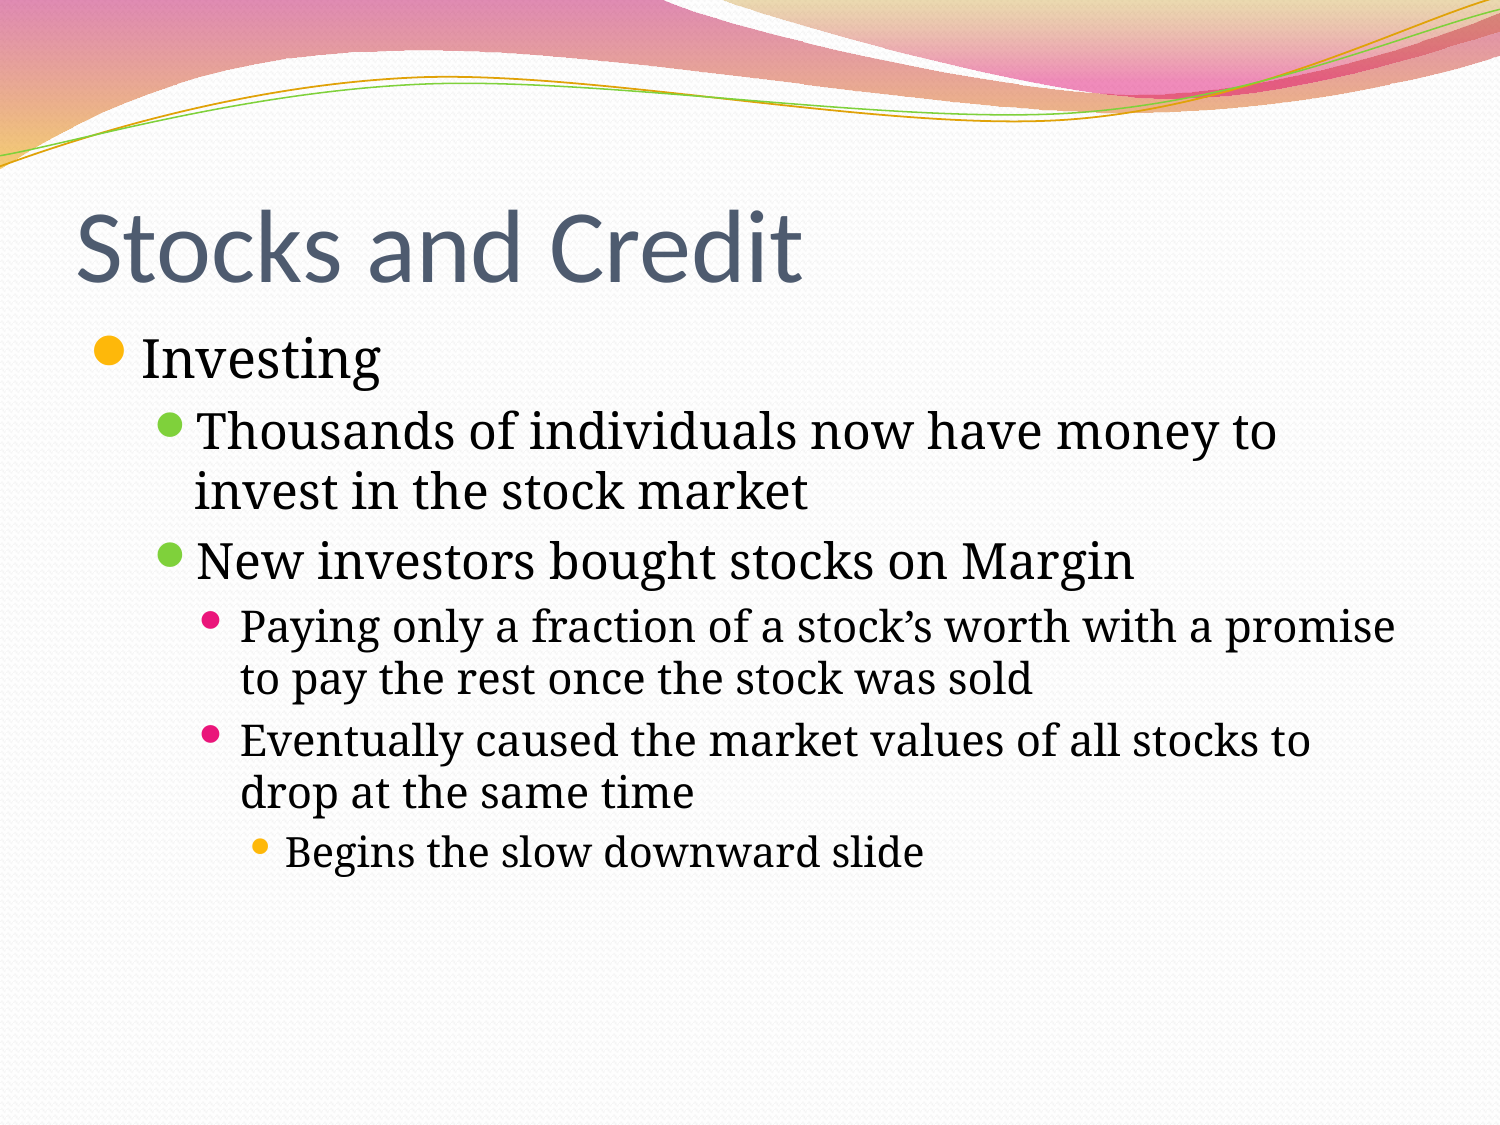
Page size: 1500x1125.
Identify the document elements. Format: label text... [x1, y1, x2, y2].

title Stocks and Credit [75, 115, 1425, 303]
list Investing Thousands of individuals now have money to invest in the stock market New investors bought stocks on Margin Paying only a fraction of a stock’s worth with a promise to pay the rest once the stock was sold Eventually caused the market values of all stocks to drop at the same time Begins the slow downward slide [75, 317, 1425, 1038]
